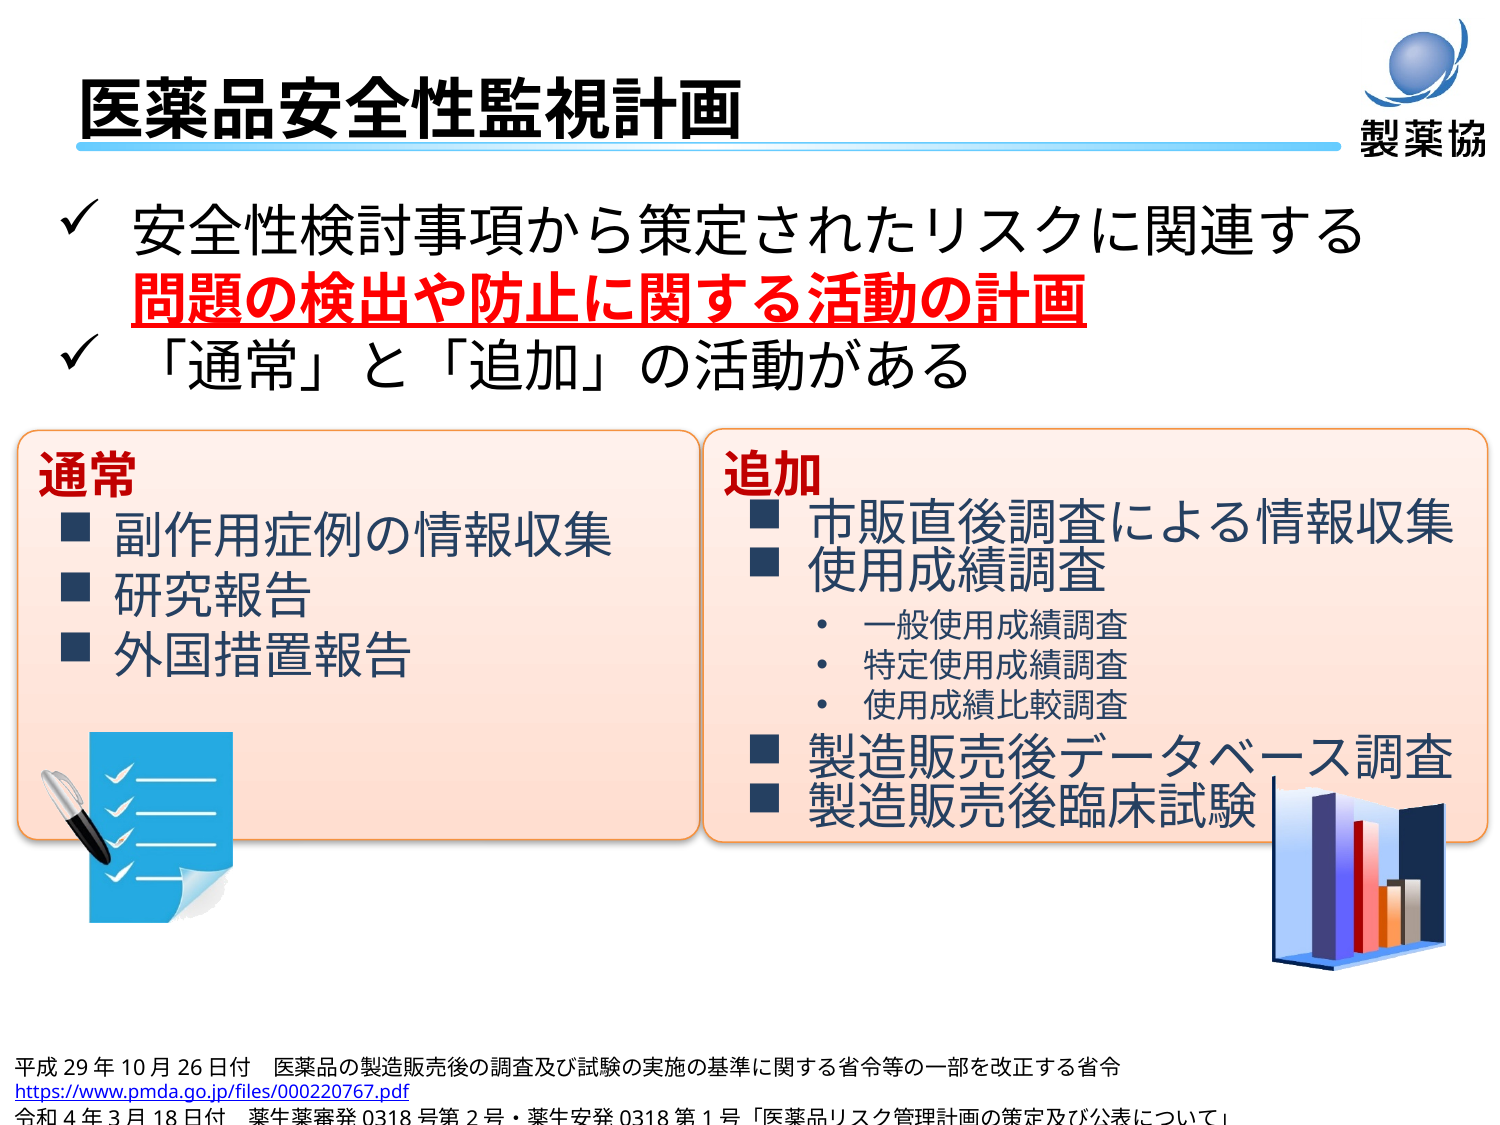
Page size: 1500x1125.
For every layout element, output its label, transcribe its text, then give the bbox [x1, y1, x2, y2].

text_box 平成29年10月26日付 医薬品の製造販売後の調査及び試験の実施の基準に関する省令等の一部を改正する省令 https://www.pmda.go.jp/files/000220767.pdf 令和4年3月18日付 薬生薬審発0318号第2号・薬生安発0318第1号「医薬品リスク管理計画の策定及び公表について」https://www.pmda.go.jp/files/000245412.pdf [0, 1045, 1500, 1125]
text_box 追加 市販直後調査による情報収集 使用成績調査 製造販売後データベース調査 製造販売後臨床試験 [702, 428, 1489, 843]
text_box 医薬品安全性監視計画 [62, 59, 1399, 155]
picture [1361, 18, 1485, 157]
picture [1272, 775, 1446, 971]
text_box 安全性検討事項から策定されたリスクに関連する 問題の検出や防止に関する活動の計画 「通常」と「追加」の活動がある [41, 188, 1446, 406]
picture [41, 731, 233, 924]
text_box 通常 副作用症例の情報収集 研究報告 外国措置報告 [16, 429, 699, 841]
text_box 一般使用成績調査 特定使用成績調査 使用成績比較調査 [779, 597, 1145, 732]
